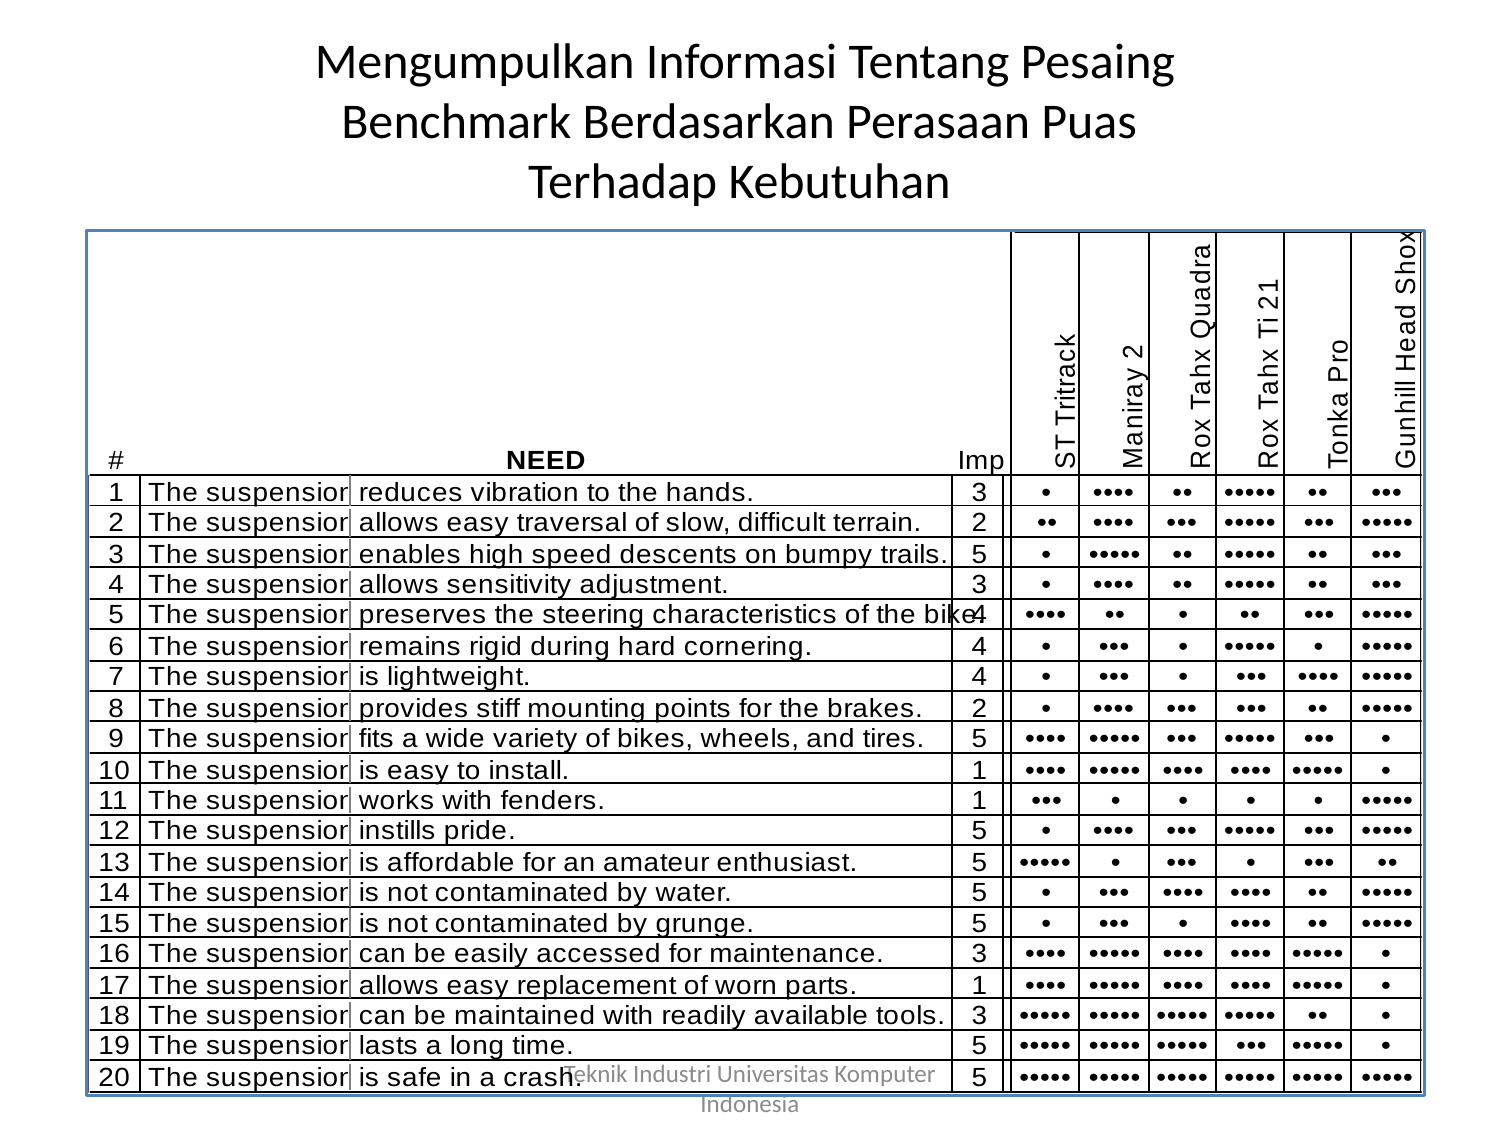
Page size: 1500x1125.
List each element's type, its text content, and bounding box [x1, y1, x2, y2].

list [88, 231, 1424, 1095]
title Mengumpulkan Informasi Tentang Pesaing Benchmark Berdasarkan Perasaan Puas Terhadap Kebutuhan [41, 42, 1449, 194]
